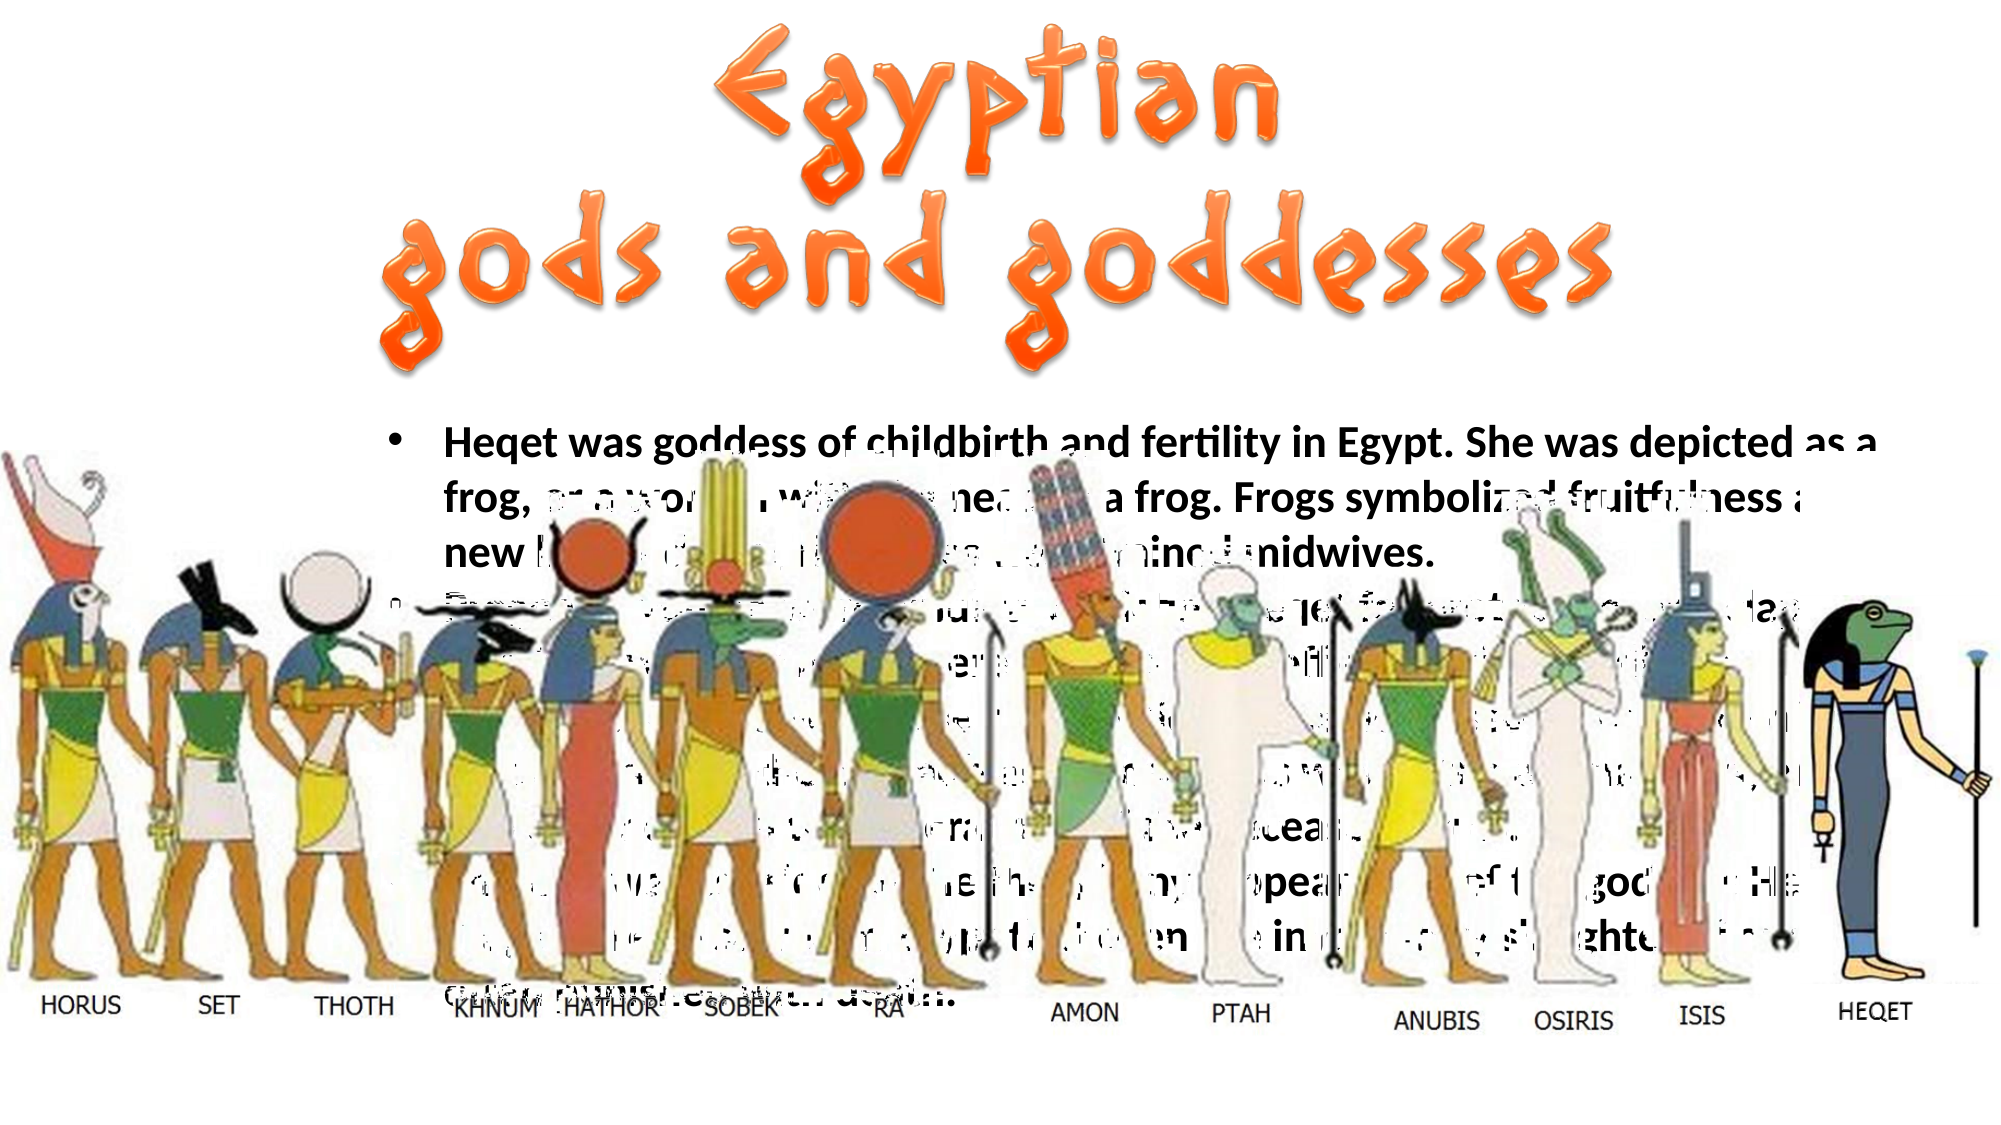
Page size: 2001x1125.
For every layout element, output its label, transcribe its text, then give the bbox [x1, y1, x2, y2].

text_box Heqet was goddess of childbirth and fertility in Egypt. She was depicted as a frog, or a woman with the head of a frog. Frogs symbolized fruitfulness and new life, and her priestesses were trained midwives. Pregnant women wore amulets depicting Heqet for protection, and clappers inscribed with her name were used to ward off evil during childbirth. She was also involved in the resurrection of the deceased. In the pyramid texts she assists the pharaoh as he makes his way to the eternal stars, and is depicted beneath the funeral bier of the deceased Osiris. The frog was considered the theophany (appearance) of the goddess Heqet. Frogs were so sacred in Egypt that even the involuntary slaughter of one was often punished with death. [372, 403, 1943, 450]
picture [0, 450, 2000, 1125]
picture [287, 2, 1712, 380]
